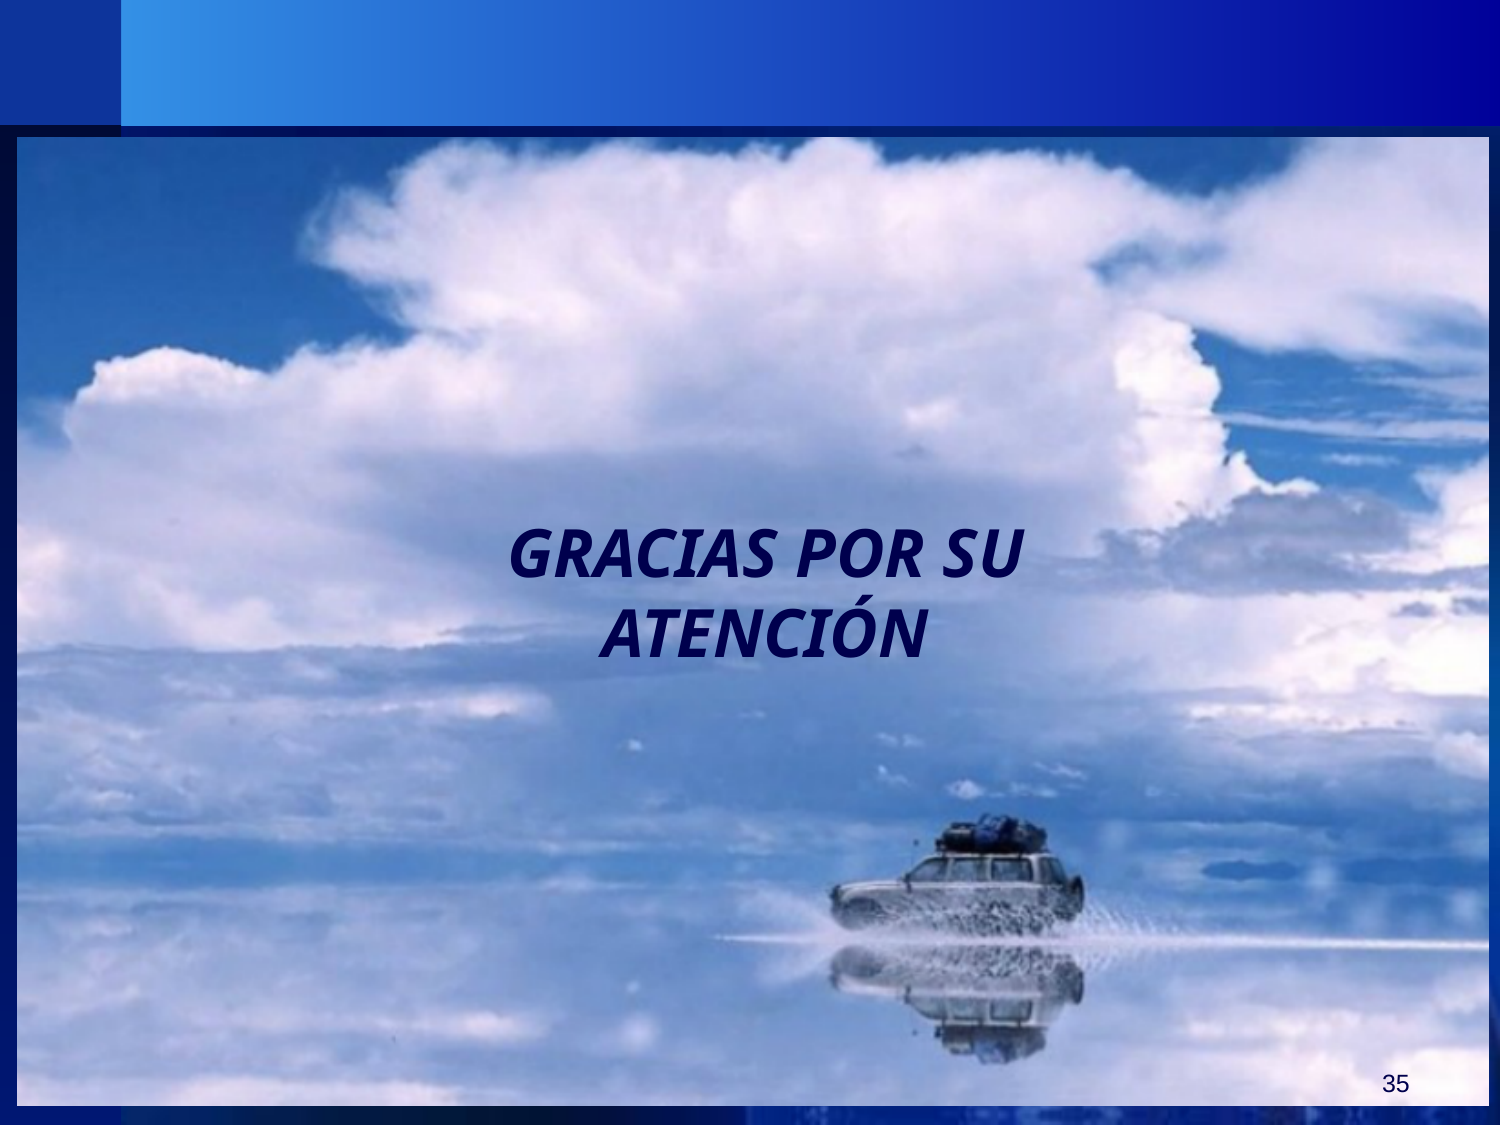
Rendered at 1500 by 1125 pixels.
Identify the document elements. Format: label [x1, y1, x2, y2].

picture [17, 125, 1500, 1125]
